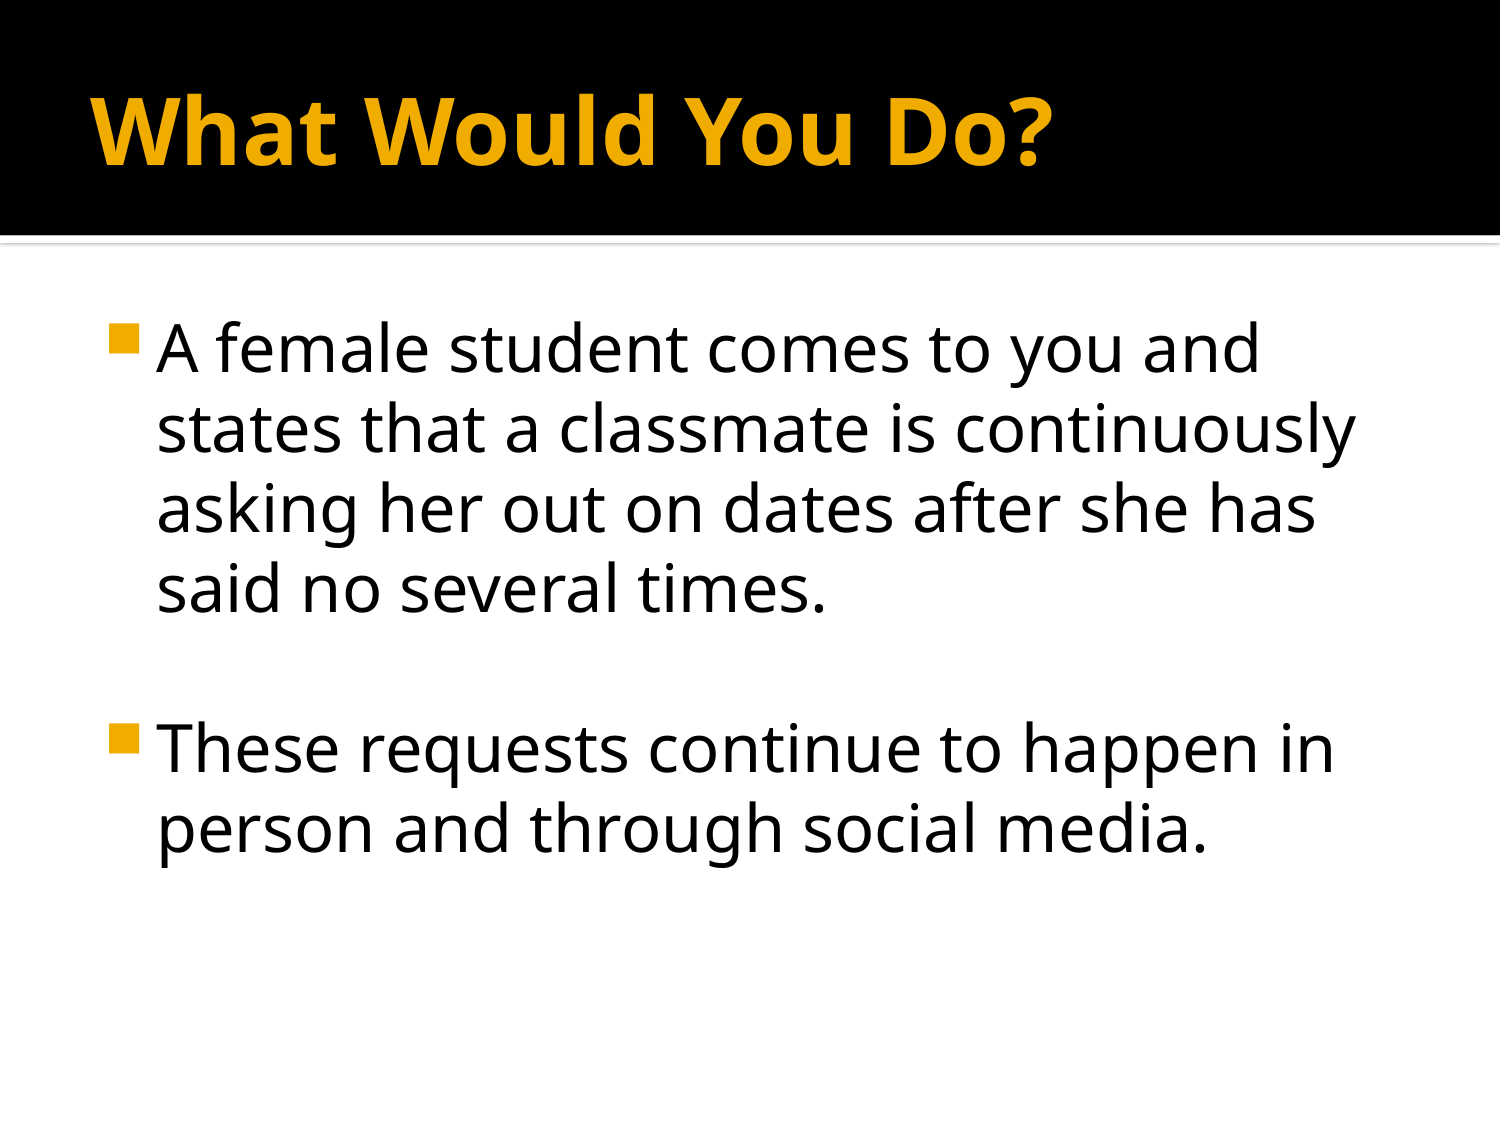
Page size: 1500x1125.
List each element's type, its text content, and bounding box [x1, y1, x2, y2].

list A female student comes to you and states that a classmate is continuously asking her out on dates after she has said no several times. These requests continue to happen in person and through social media. [75, 291, 1425, 1050]
title What Would You Do? [75, 25, 1425, 231]
